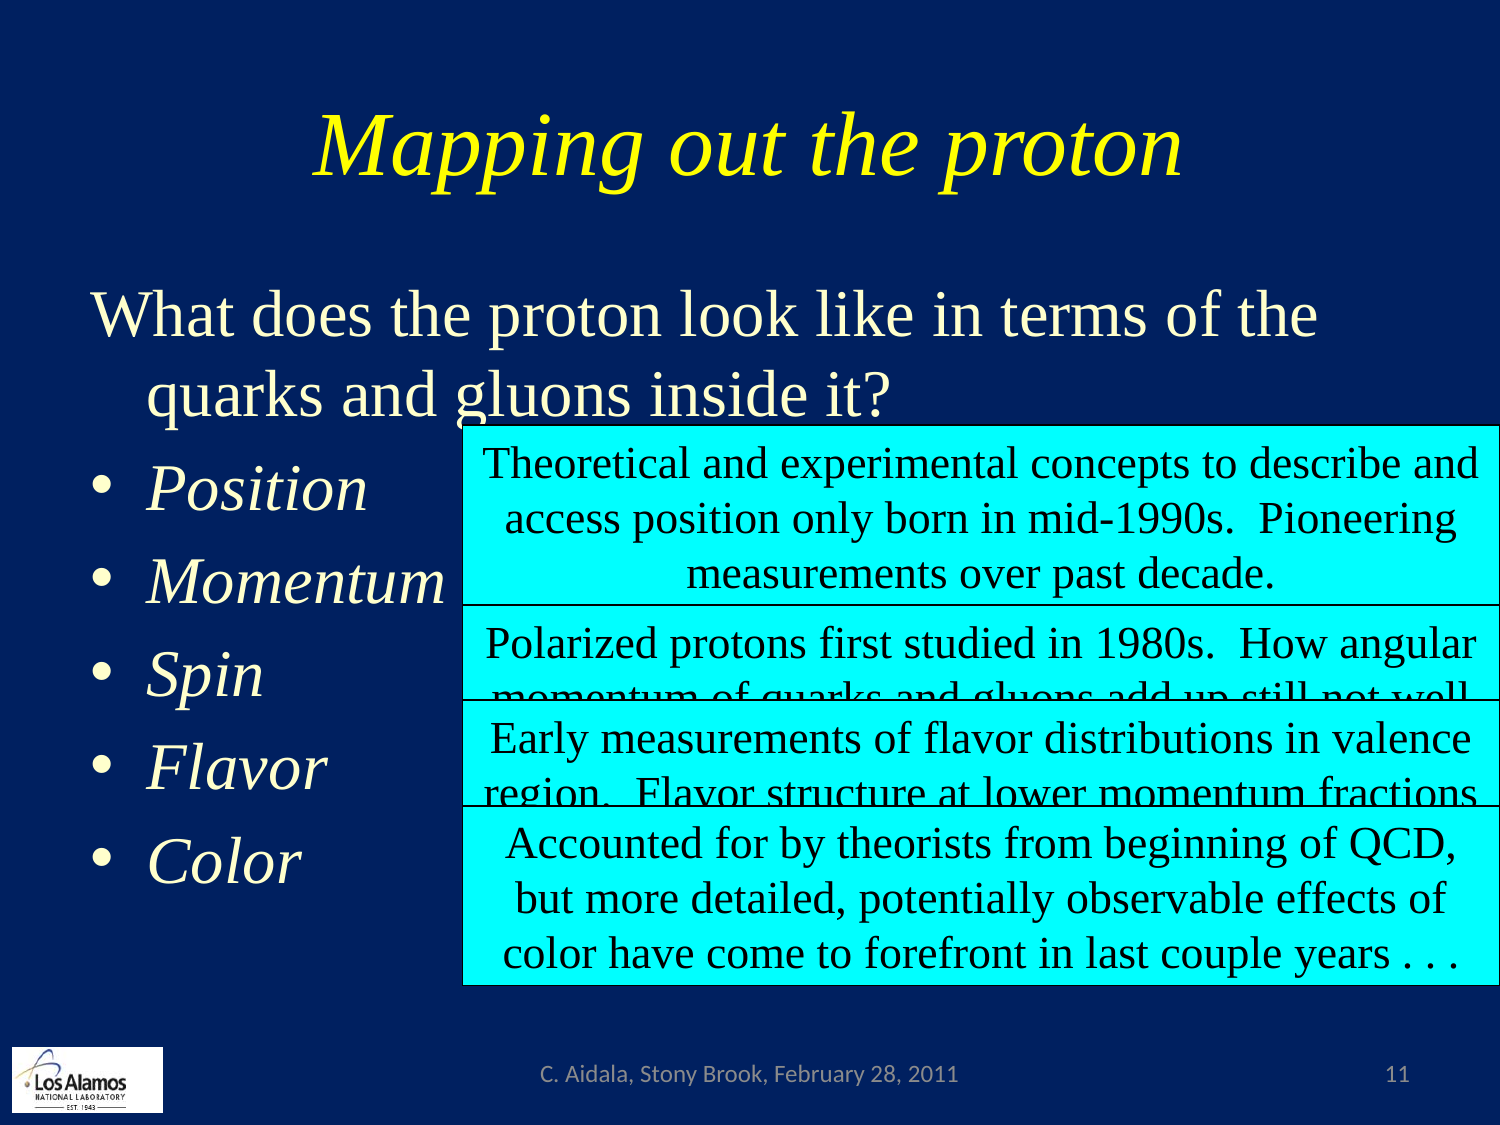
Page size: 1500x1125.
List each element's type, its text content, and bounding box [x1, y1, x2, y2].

text_box Polarized protons first studied in 1980s. How angular momentum of quarks and gluons add up still not well understood! [462, 605, 1500, 699]
footer C. Aidala, Stony Brook, February 28, 2011 [512, 1042, 988, 1103]
slide_number 11 [1074, 1042, 1425, 1103]
text_box Accounted for by theorists from beginning of QCD, but more detailed, potentially observable effects of color have come to forefront in last couple years . . . [462, 805, 1500, 986]
text_box Theoretical and experimental concepts to describe and access position only born in mid-1990s. Pioneering measurements over past decade. [462, 425, 1500, 605]
list What does the proton look like in terms of the quarks and gluons inside it? Position Momentum Spin Flavor Color [75, 262, 1425, 1005]
text_box Early measurements of flavor distributions in valence region. Flavor structure at lower momentum fractions still yielding surprises! [462, 699, 1500, 805]
picture [12, 1047, 163, 1113]
title Mapping out the proton [75, 45, 1425, 233]
